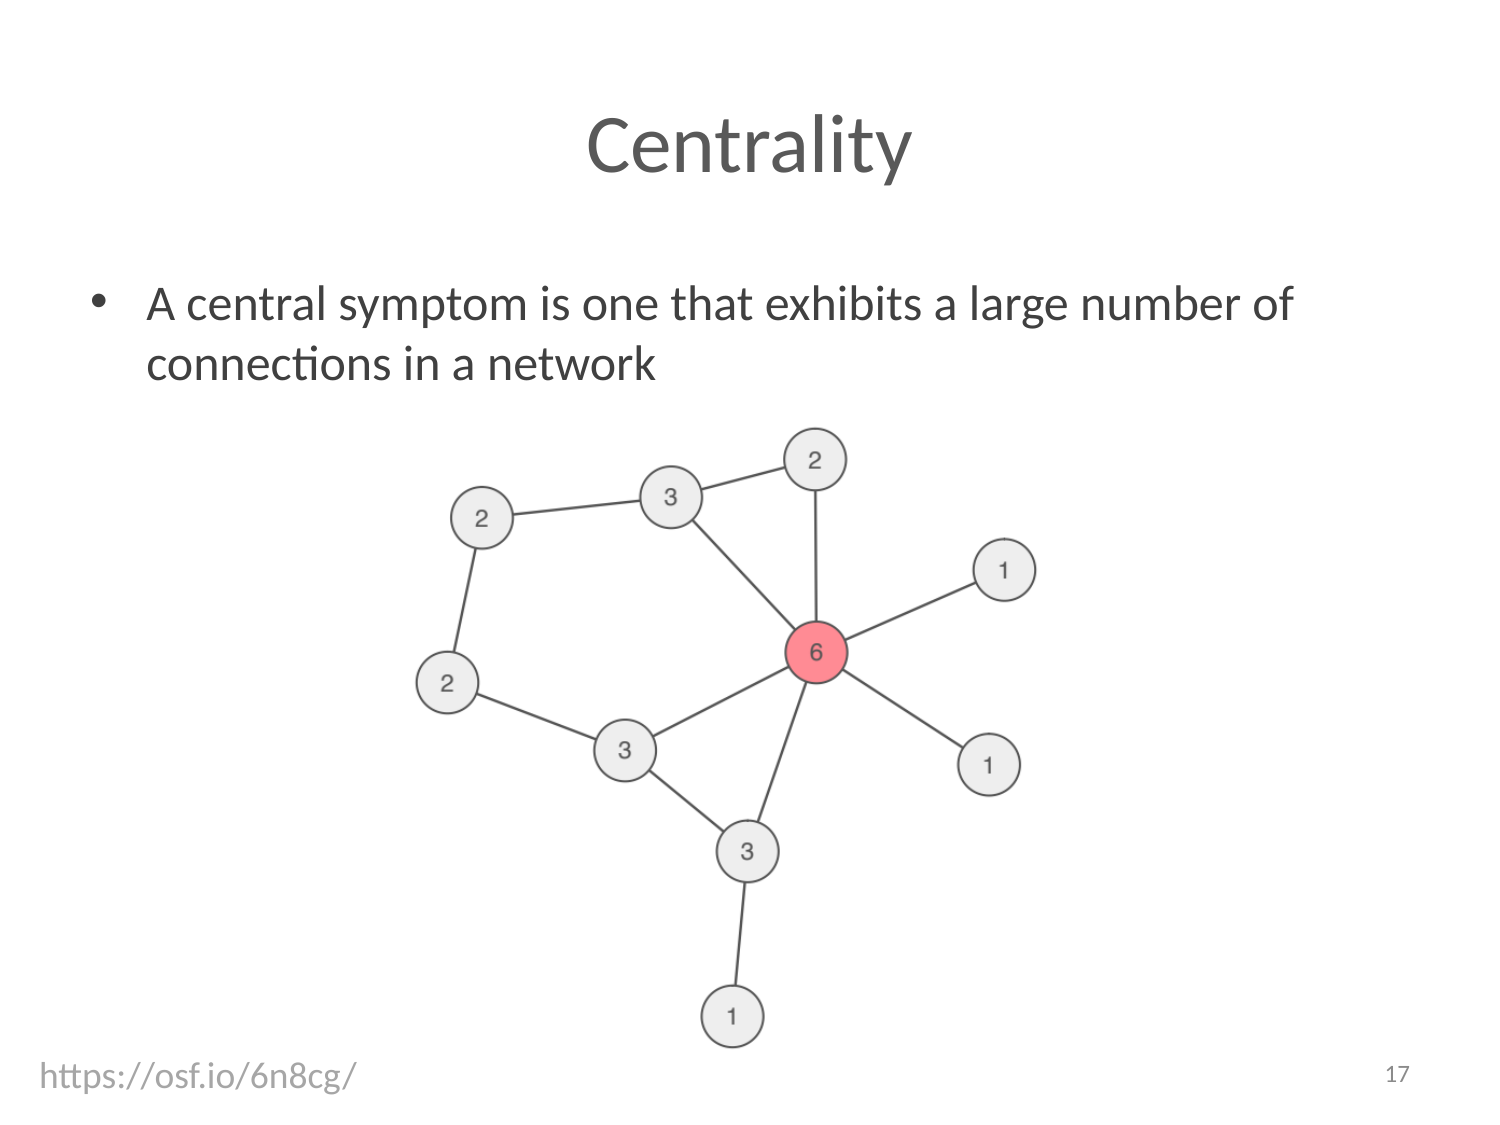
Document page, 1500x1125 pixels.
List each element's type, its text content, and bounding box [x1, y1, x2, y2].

slide_number 17 [1088, 1042, 1425, 1103]
text_box https://osf.io/6n8cg/ [24, 1043, 361, 1104]
picture [363, 376, 1086, 1098]
list A central symptom is one that exhibits a large number of connections in a network [75, 262, 1425, 1005]
title Centrality [75, 45, 1425, 233]
